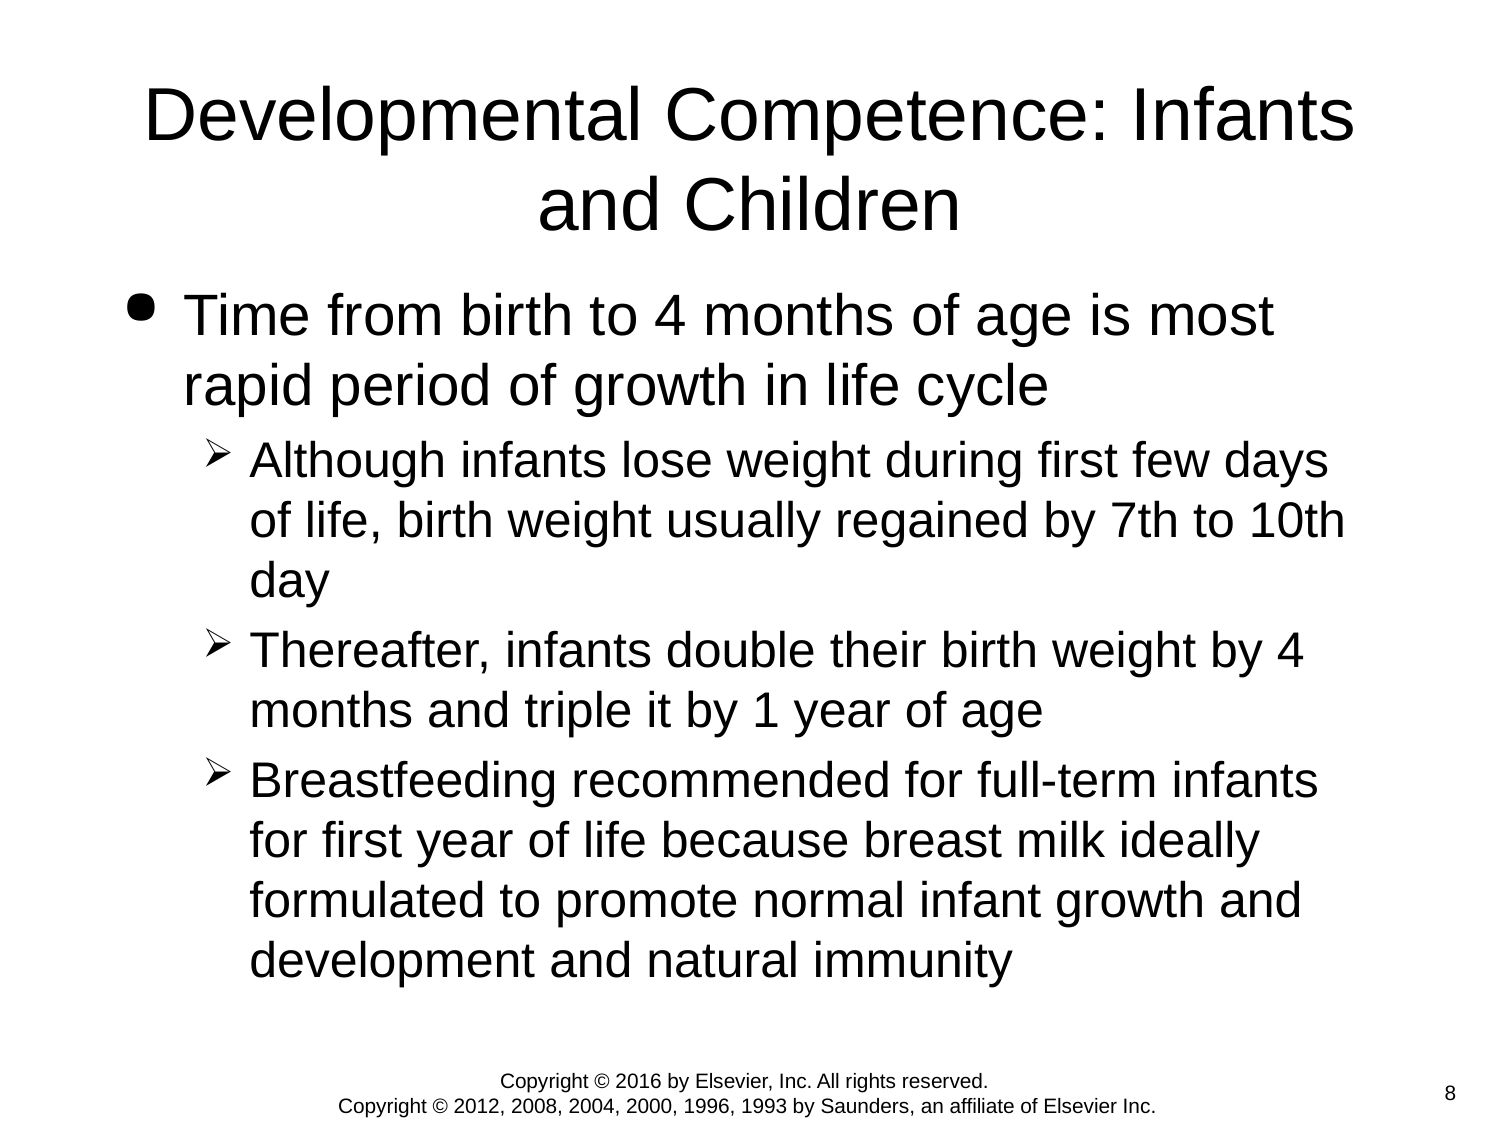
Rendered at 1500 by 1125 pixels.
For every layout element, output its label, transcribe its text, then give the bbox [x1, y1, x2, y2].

list Time from birth to 4 months of age is most rapid period of growth in life cycle Although infants lose weight during first few days of life, birth weight usually regained by 7th to 10th day Thereafter, infants double their birth weight by 4 months and triple it by 1 year of age Breastfeeding recommended for full-term infants for first year of life because breast milk ideally formulated to promote normal infant growth and development and natural immunity [112, 269, 1388, 1016]
title Developmental Competence: Infants and Children [112, 55, 1388, 256]
slide_number 8 [1400, 1060, 1495, 1123]
footer Copyright © 2016 by Elsevier, Inc. All rights reserved. Copyright © 2012, 2008, 2004, 2000, 1996, 1993 by Saunders, an affiliate of Elsevier Inc. [162, 1059, 1338, 1123]
